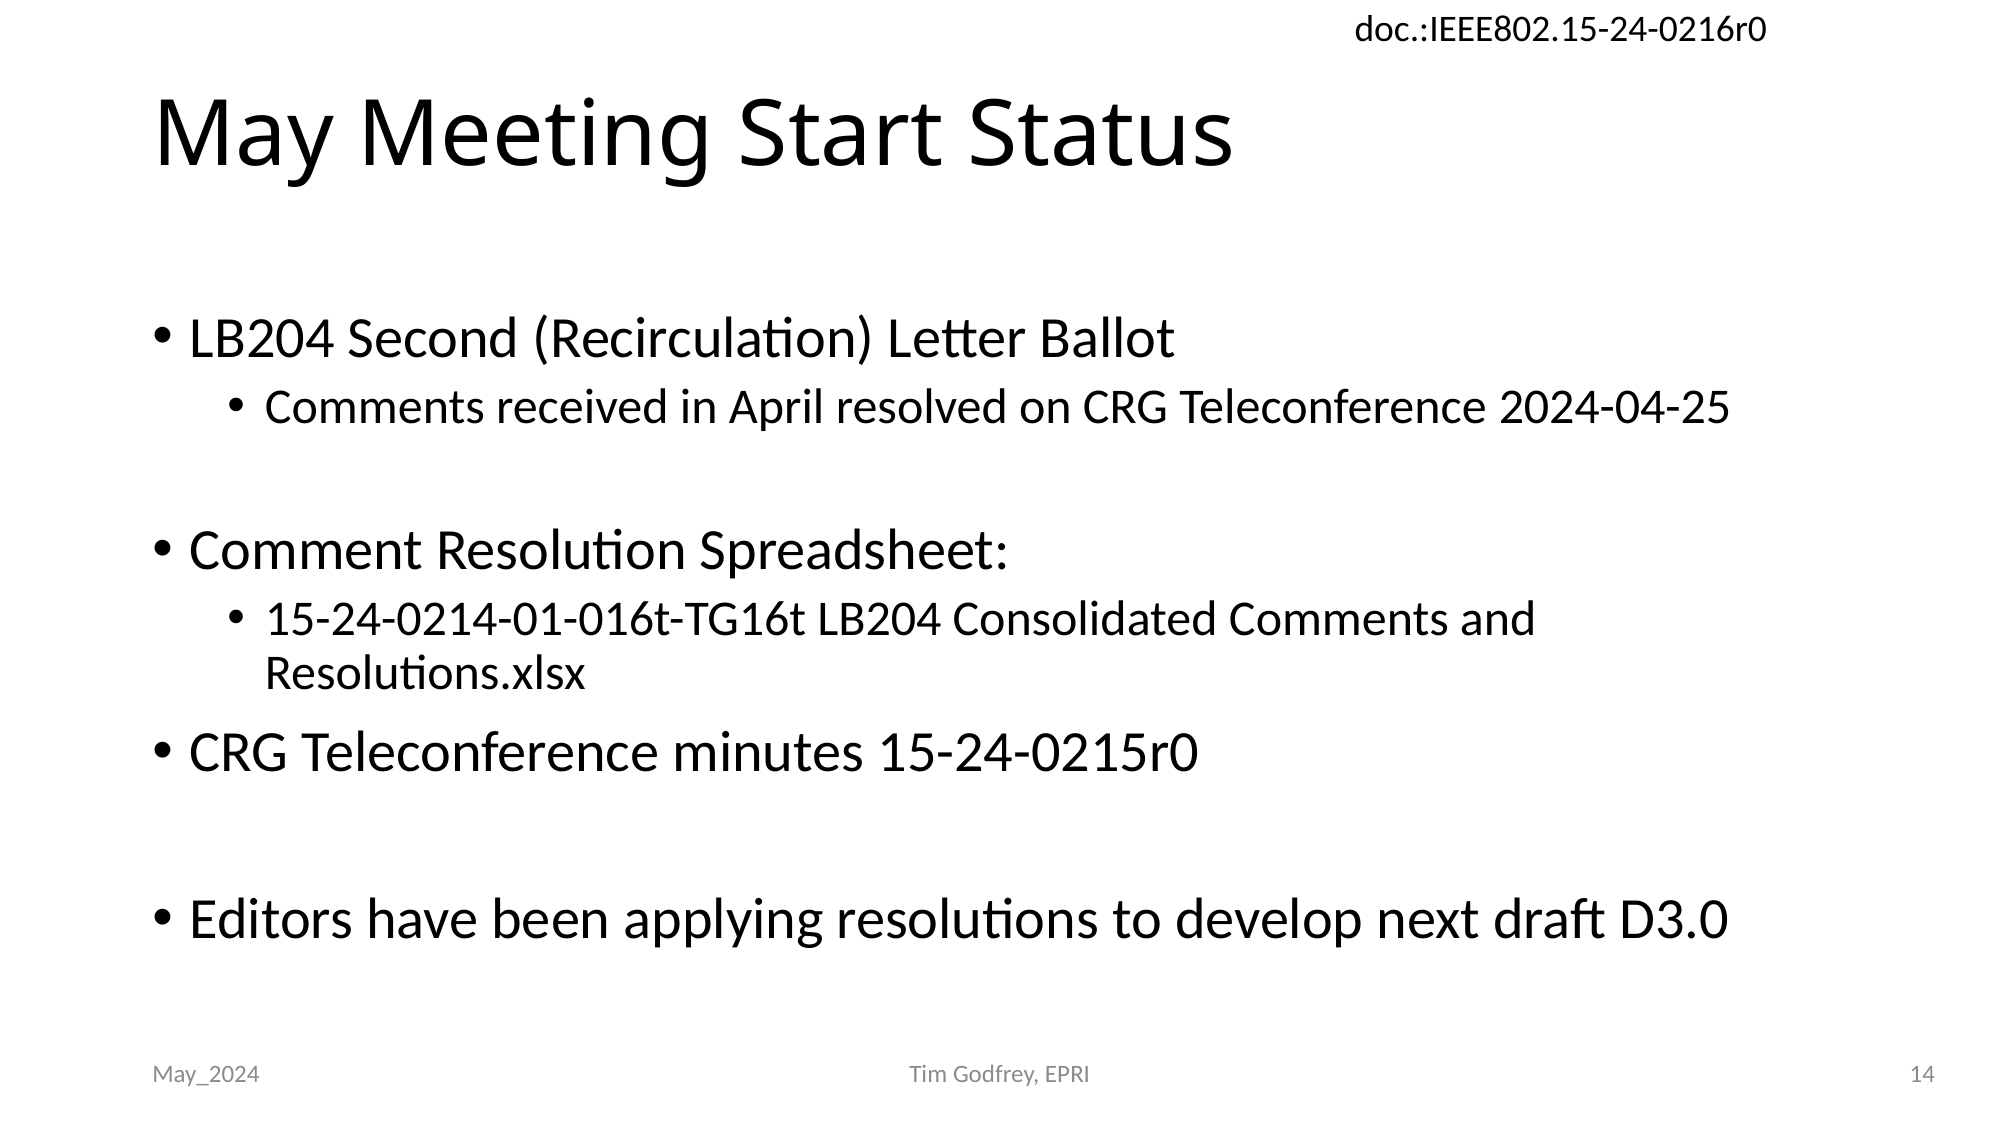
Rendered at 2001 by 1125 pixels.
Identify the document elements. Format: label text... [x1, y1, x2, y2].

slide_number May_2024 [137, 1042, 588, 1103]
slide_number 14 [1462, 1042, 1950, 1103]
title May Meeting Start Status [137, 59, 1863, 213]
list LB204 Second (Recirculation) Letter Ballot Comments received in April resolved on CRG Teleconference 2024-04-25 Comment Resolution Spreadsheet: 15-24-0214-01-016t-TG16t LB204 Consolidated Comments and Resolutions.xlsx CRG Teleconference minutes 15-24-0215r0 Editors have been applying resolutions to develop next draft D3.0 [137, 299, 1863, 1014]
footer Tim Godfrey, EPRI [662, 1042, 1338, 1103]
